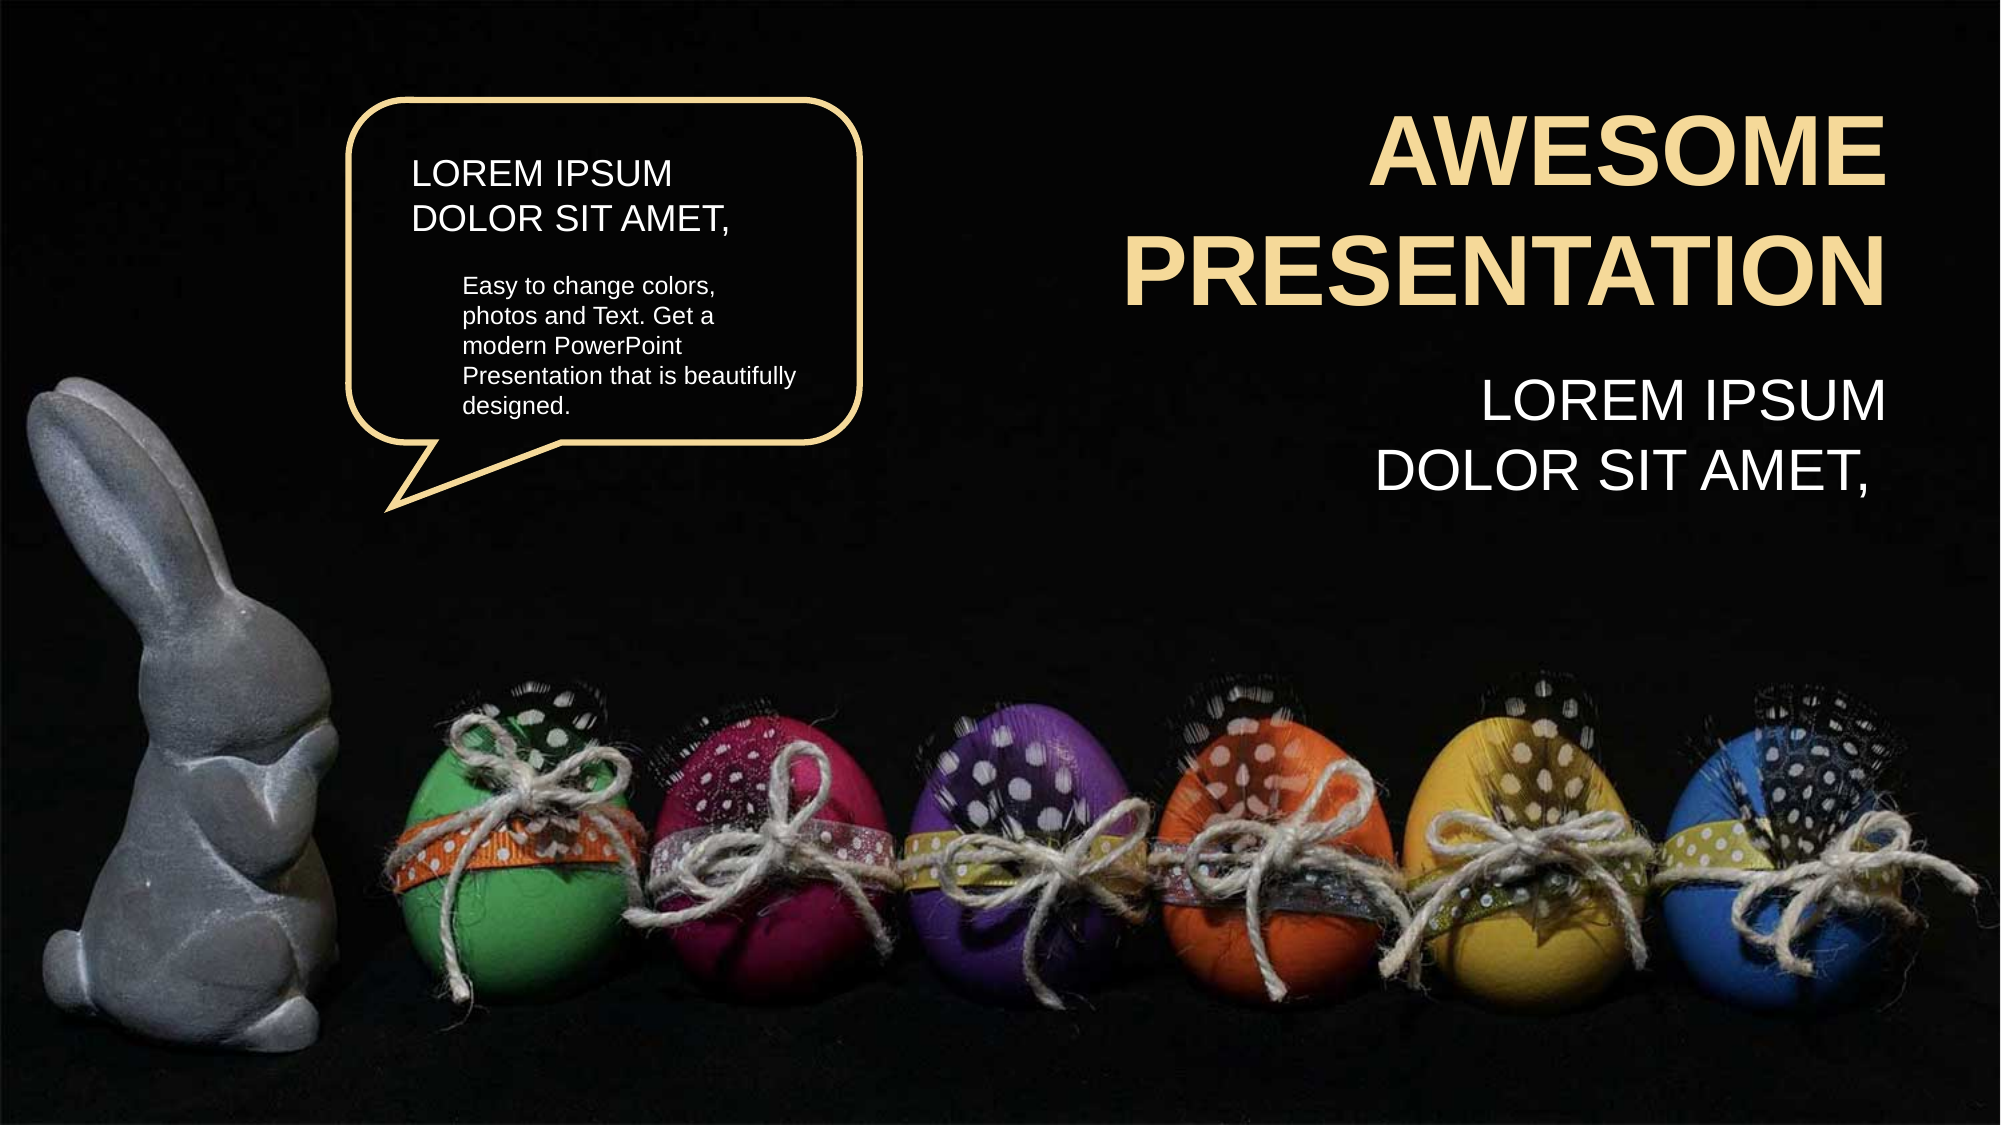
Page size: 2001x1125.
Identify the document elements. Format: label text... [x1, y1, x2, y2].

text_box LOREM IPSUM DOLOR SIT AMET, [396, 141, 813, 247]
text_box Easy to change colors, photos and Text. Get a modern PowerPoint Presentation that is beautifully designed. [447, 262, 813, 427]
text_box [347, 98, 861, 509]
text_box LOREM IPSUM DOLOR SIT AMET, [1074, 354, 1903, 510]
text_box AWESOME PRESENTATION [1074, 78, 1905, 333]
picture [0, 0, 2001, 1125]
